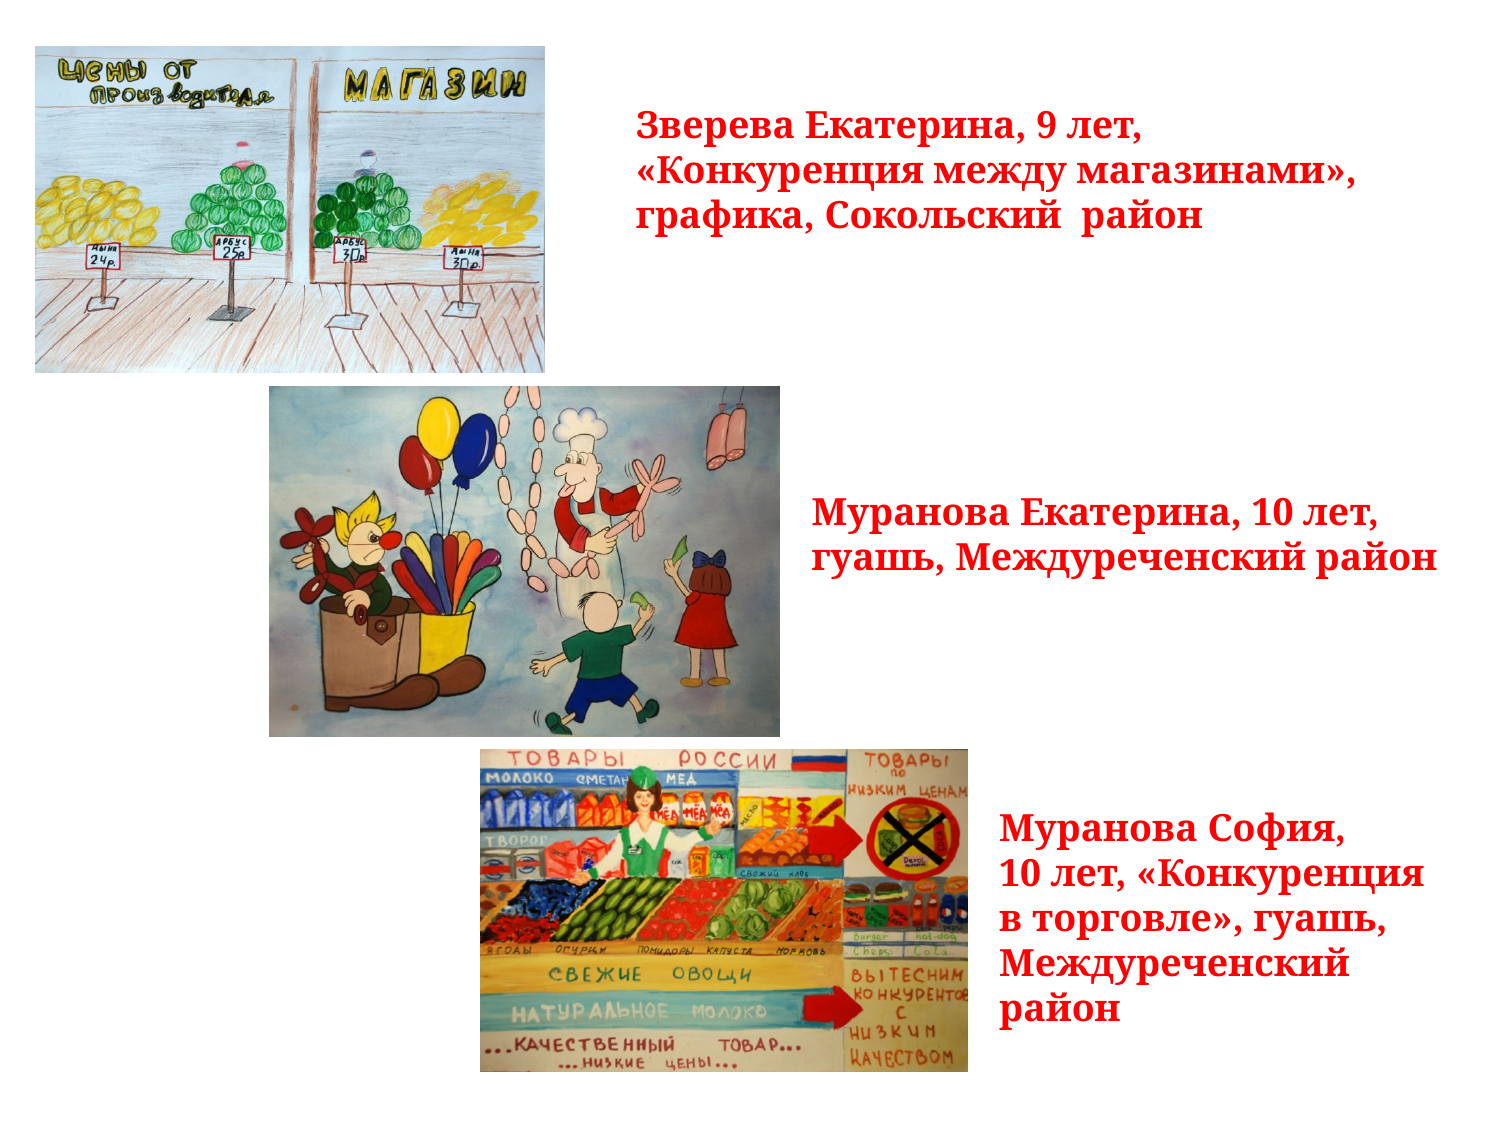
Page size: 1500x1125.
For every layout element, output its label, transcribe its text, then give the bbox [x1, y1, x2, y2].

picture [480, 749, 969, 1072]
text_box Зверева Екатерина, 9 лет, «Конкуренция между магазинами», графика, Сокольский район [621, 93, 1407, 244]
picture [269, 386, 780, 737]
text_box Муранова София, 10 лет, «Конкуренция в торговле», гуашь, Междуреченский район [984, 796, 1465, 1037]
text_box Муранова Екатерина, 10 лет, гуашь, Междуреченский район [796, 480, 1465, 586]
picture [34, 46, 546, 374]
